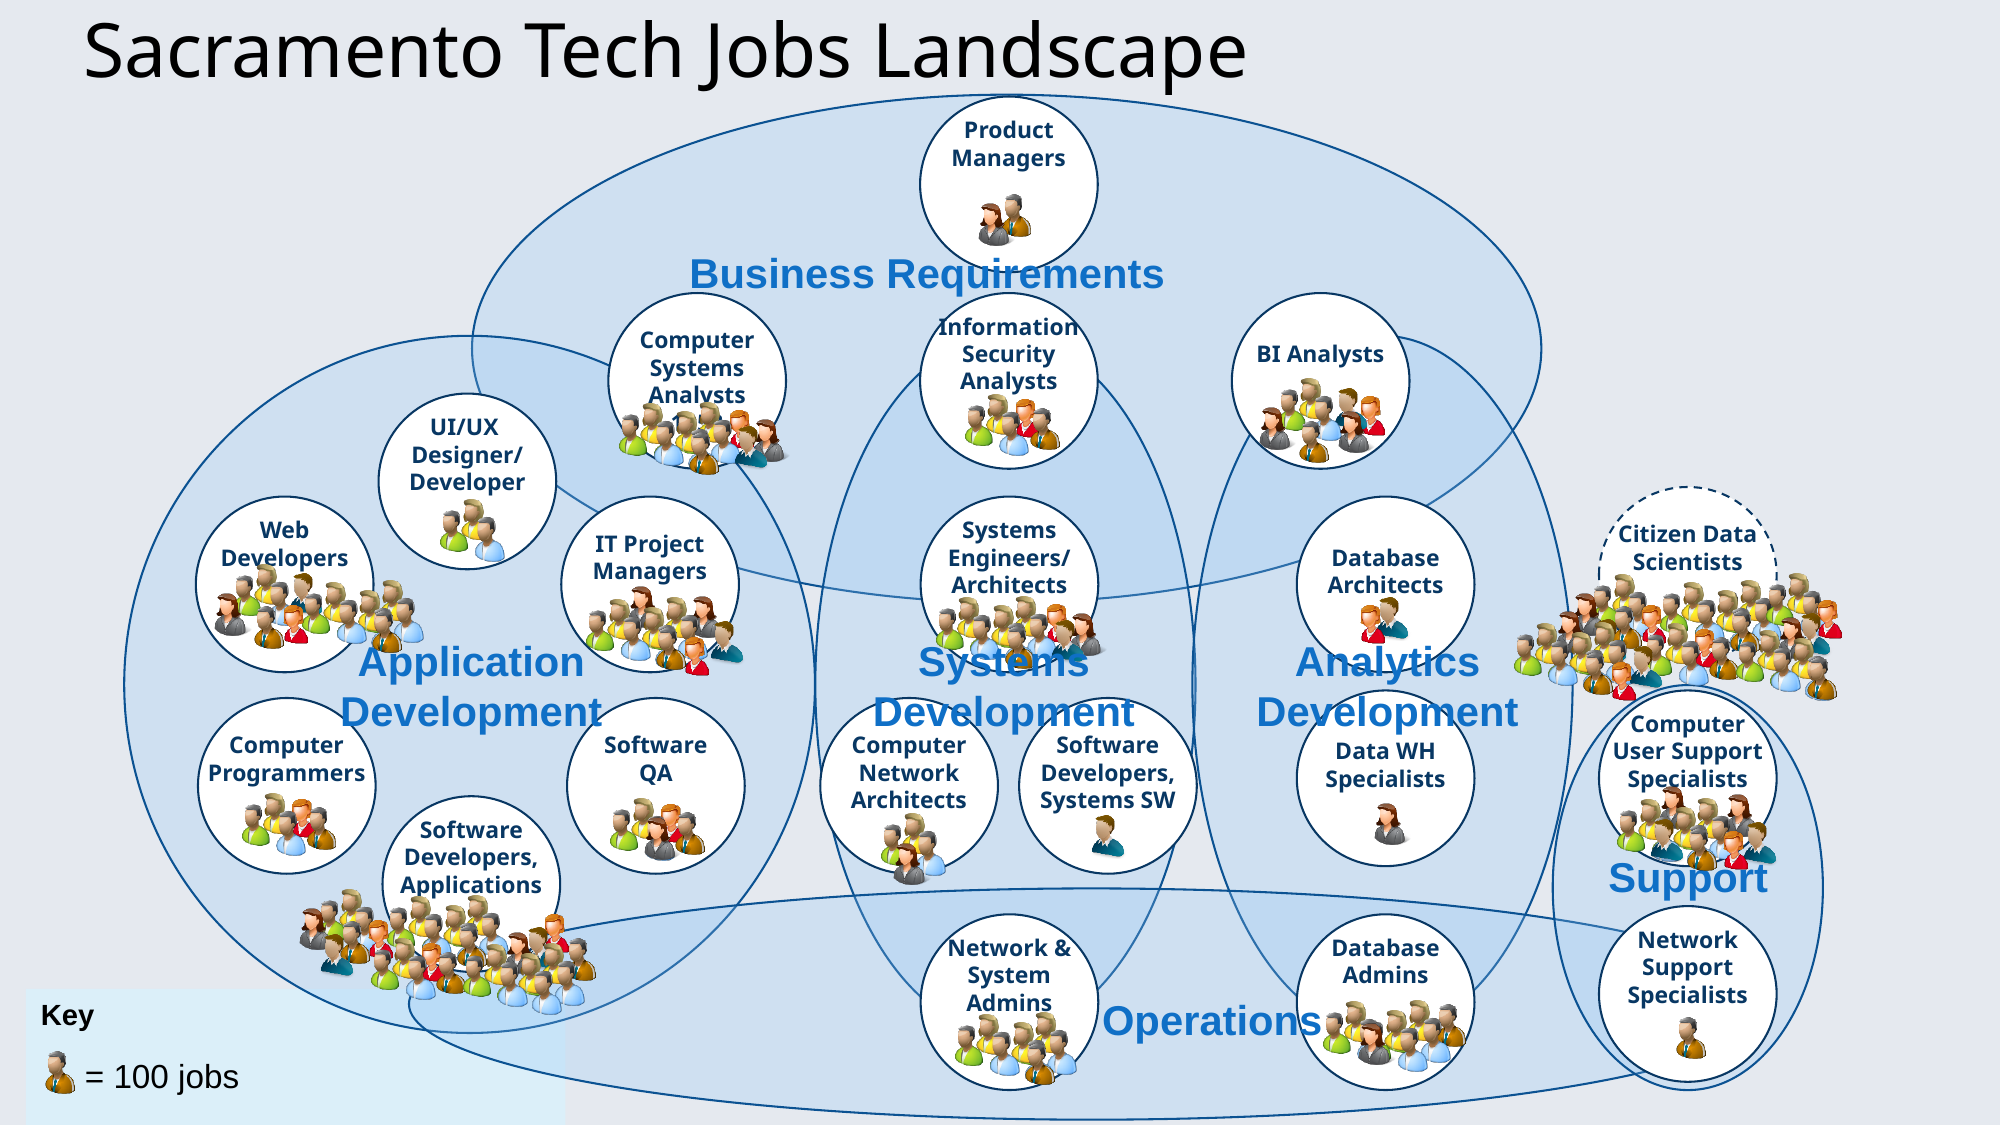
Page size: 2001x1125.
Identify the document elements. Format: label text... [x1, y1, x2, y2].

text_box BI Analysts [1288, 464, 1353, 470]
text_box IT Project Managers [560, 495, 740, 627]
picture [1369, 801, 1414, 845]
text_box Support [1553, 842, 1823, 908]
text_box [240, 790, 342, 856]
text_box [295, 886, 602, 1015]
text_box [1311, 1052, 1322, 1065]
text_box Web Developers [227, 653, 325, 674]
text_box Data WH Specialists [1295, 743, 1476, 868]
text_box = 100 jobs [70, 1047, 255, 1103]
text_box Computer User Support Specialists [1597, 701, 1778, 832]
text_box UI/UX Designer/ Developer [377, 392, 558, 571]
text_box Computer Network Architects [819, 738, 1000, 870]
picture [439, 496, 505, 562]
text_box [1350, 596, 1414, 644]
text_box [1568, 570, 1847, 701]
text_box Software Developers, Systems SW [1018, 726, 1198, 875]
text_box [1551, 859, 1824, 1092]
text_box Citizen Data Scientists [1598, 485, 1778, 570]
text_box BI Analysts [1230, 291, 1411, 442]
text_box Web Developers [194, 495, 372, 634]
text_box [1734, 701, 1821, 842]
text_box [1194, 743, 1571, 913]
text_box Application Development [325, 627, 618, 743]
text_box Key [25, 988, 566, 1125]
text_box [123, 334, 815, 987]
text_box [1616, 784, 1782, 871]
text_box Analytics Development [1185, 627, 1591, 743]
text_box Network & System Admins [976, 1085, 1043, 1092]
text_box [356, 1015, 425, 1032]
picture [38, 1051, 81, 1094]
text_box Network Support Specialists [1597, 908, 1778, 1083]
text_box [744, 304, 962, 588]
text_box Software QA [566, 696, 746, 875]
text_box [618, 399, 793, 475]
text_box [1555, 701, 1641, 842]
text_box Information Security Analysts [919, 304, 1099, 470]
text_box [814, 372, 1194, 770]
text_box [973, 194, 1037, 246]
text_box [1056, 124, 1543, 589]
picture [1669, 1017, 1712, 1060]
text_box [609, 795, 711, 861]
text_box [471, 124, 942, 363]
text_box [585, 584, 749, 677]
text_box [880, 810, 946, 885]
text_box [410, 887, 1634, 1121]
text_box Computer Programmers [196, 696, 377, 875]
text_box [1255, 375, 1390, 464]
text_box Software Developers, Applications [381, 795, 562, 886]
text_box Operations [1087, 986, 1338, 1052]
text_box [1322, 997, 1472, 1072]
text_box Systems Development [833, 627, 1175, 743]
text_box Computer Systems Analysts 1158 [607, 295, 788, 423]
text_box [964, 390, 1065, 456]
text_box [832, 743, 1175, 894]
text_box Database Admins [1297, 913, 1476, 1027]
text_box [1513, 609, 1668, 701]
text_box Network & System Admins [919, 913, 1098, 1073]
picture [1085, 814, 1130, 859]
text_box Database Admins [1330, 1072, 1442, 1092]
text_box [1193, 336, 1568, 627]
text_box Product Managers [919, 124, 1099, 238]
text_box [934, 593, 1110, 669]
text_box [954, 1009, 1077, 1085]
title Sacramento Tech Jobs Landscape [68, 0, 1932, 124]
text_box Database Architects [1295, 495, 1476, 627]
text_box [210, 561, 424, 653]
text_box Systems Engineers/ Architects [919, 495, 1100, 627]
text_box Business Requirements [674, 238, 1181, 304]
